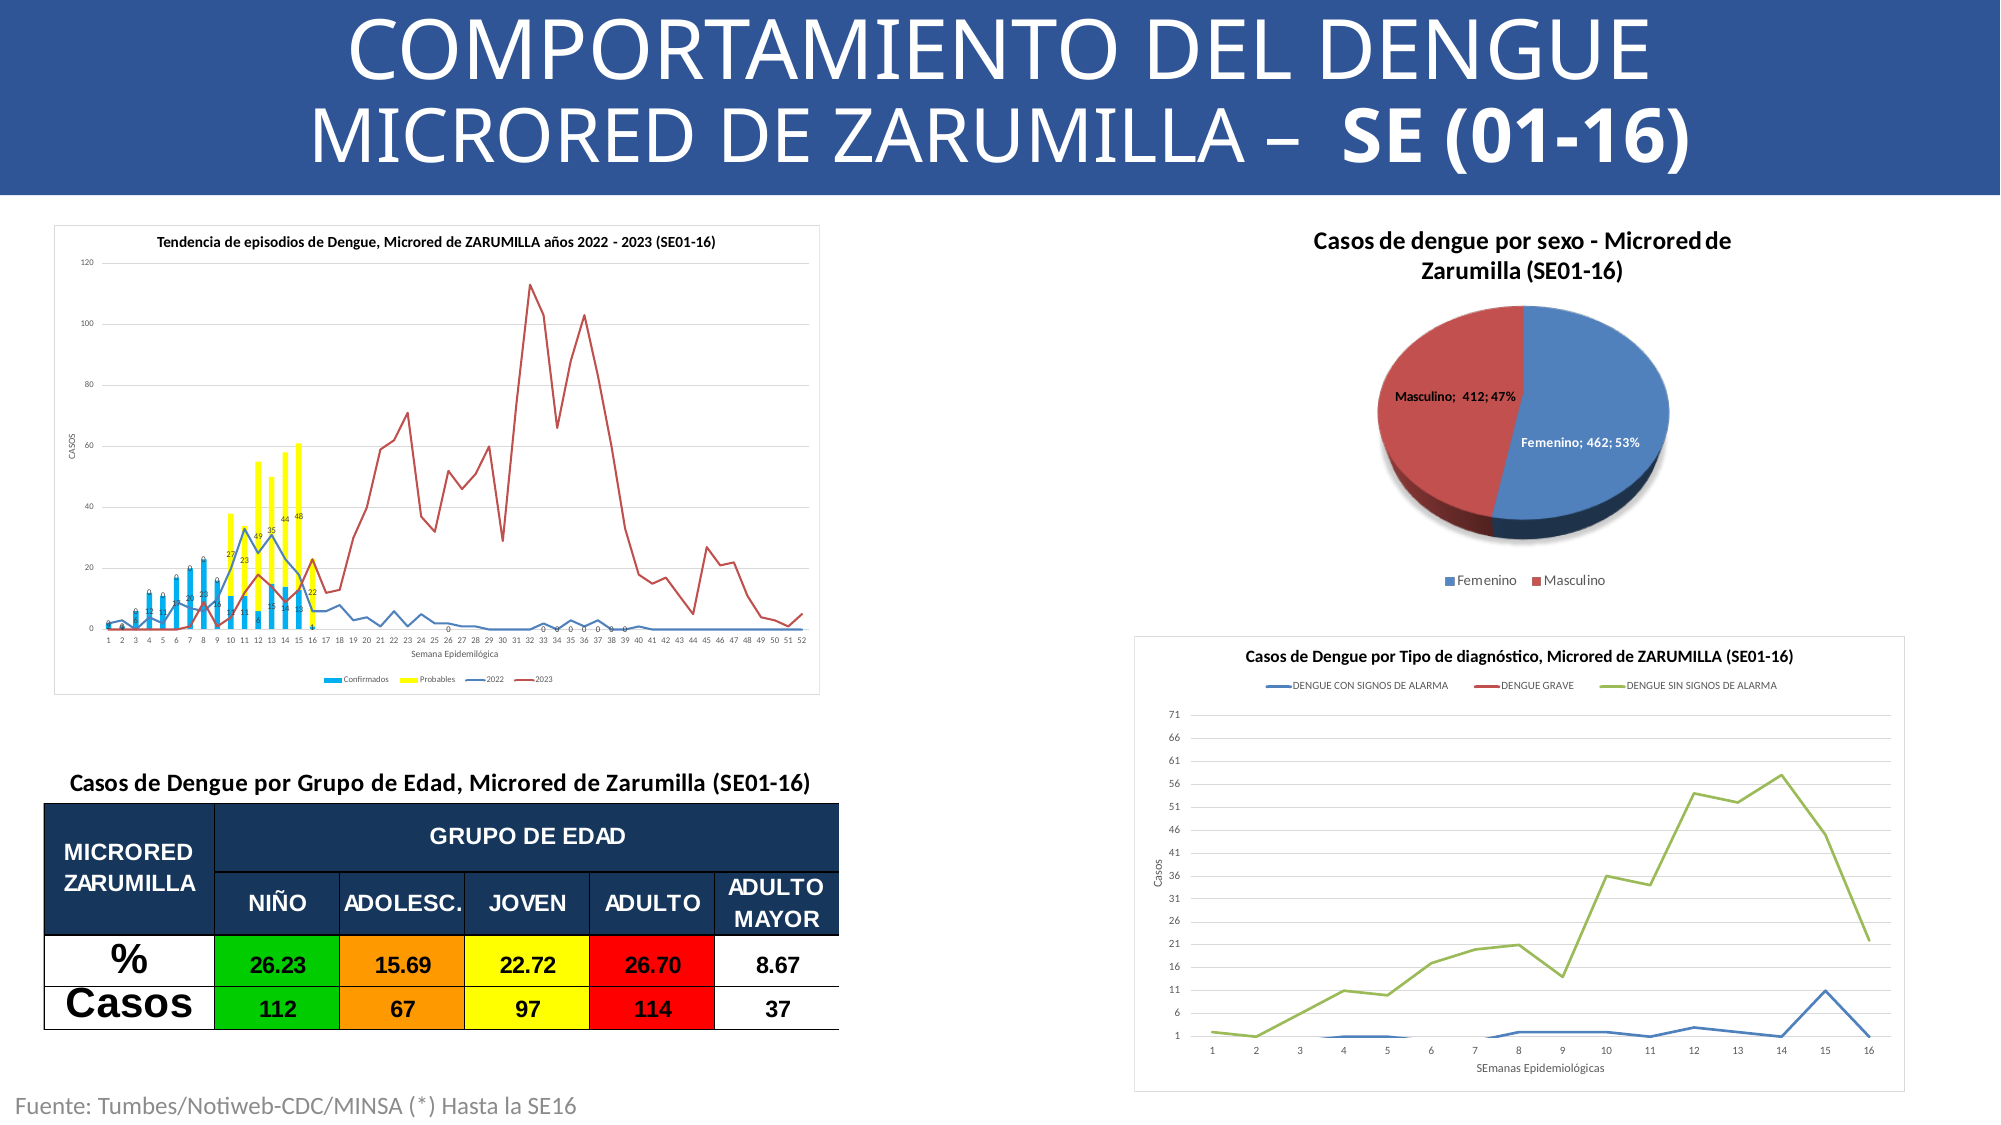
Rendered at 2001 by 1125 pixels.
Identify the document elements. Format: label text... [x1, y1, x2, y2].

text_box COMPORTAMIENTO DEL DENGUE MICRORED DE ZARUMILLA – SE (01-16) [0, 0, 2000, 196]
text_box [43, 729, 841, 1031]
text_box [53, 224, 820, 695]
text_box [1231, 213, 1815, 602]
footer Fuente: Tumbes/Notiweb-CDC/MINSA (*) Hasta la SE16 [0, 1074, 613, 1125]
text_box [1134, 636, 1905, 1092]
